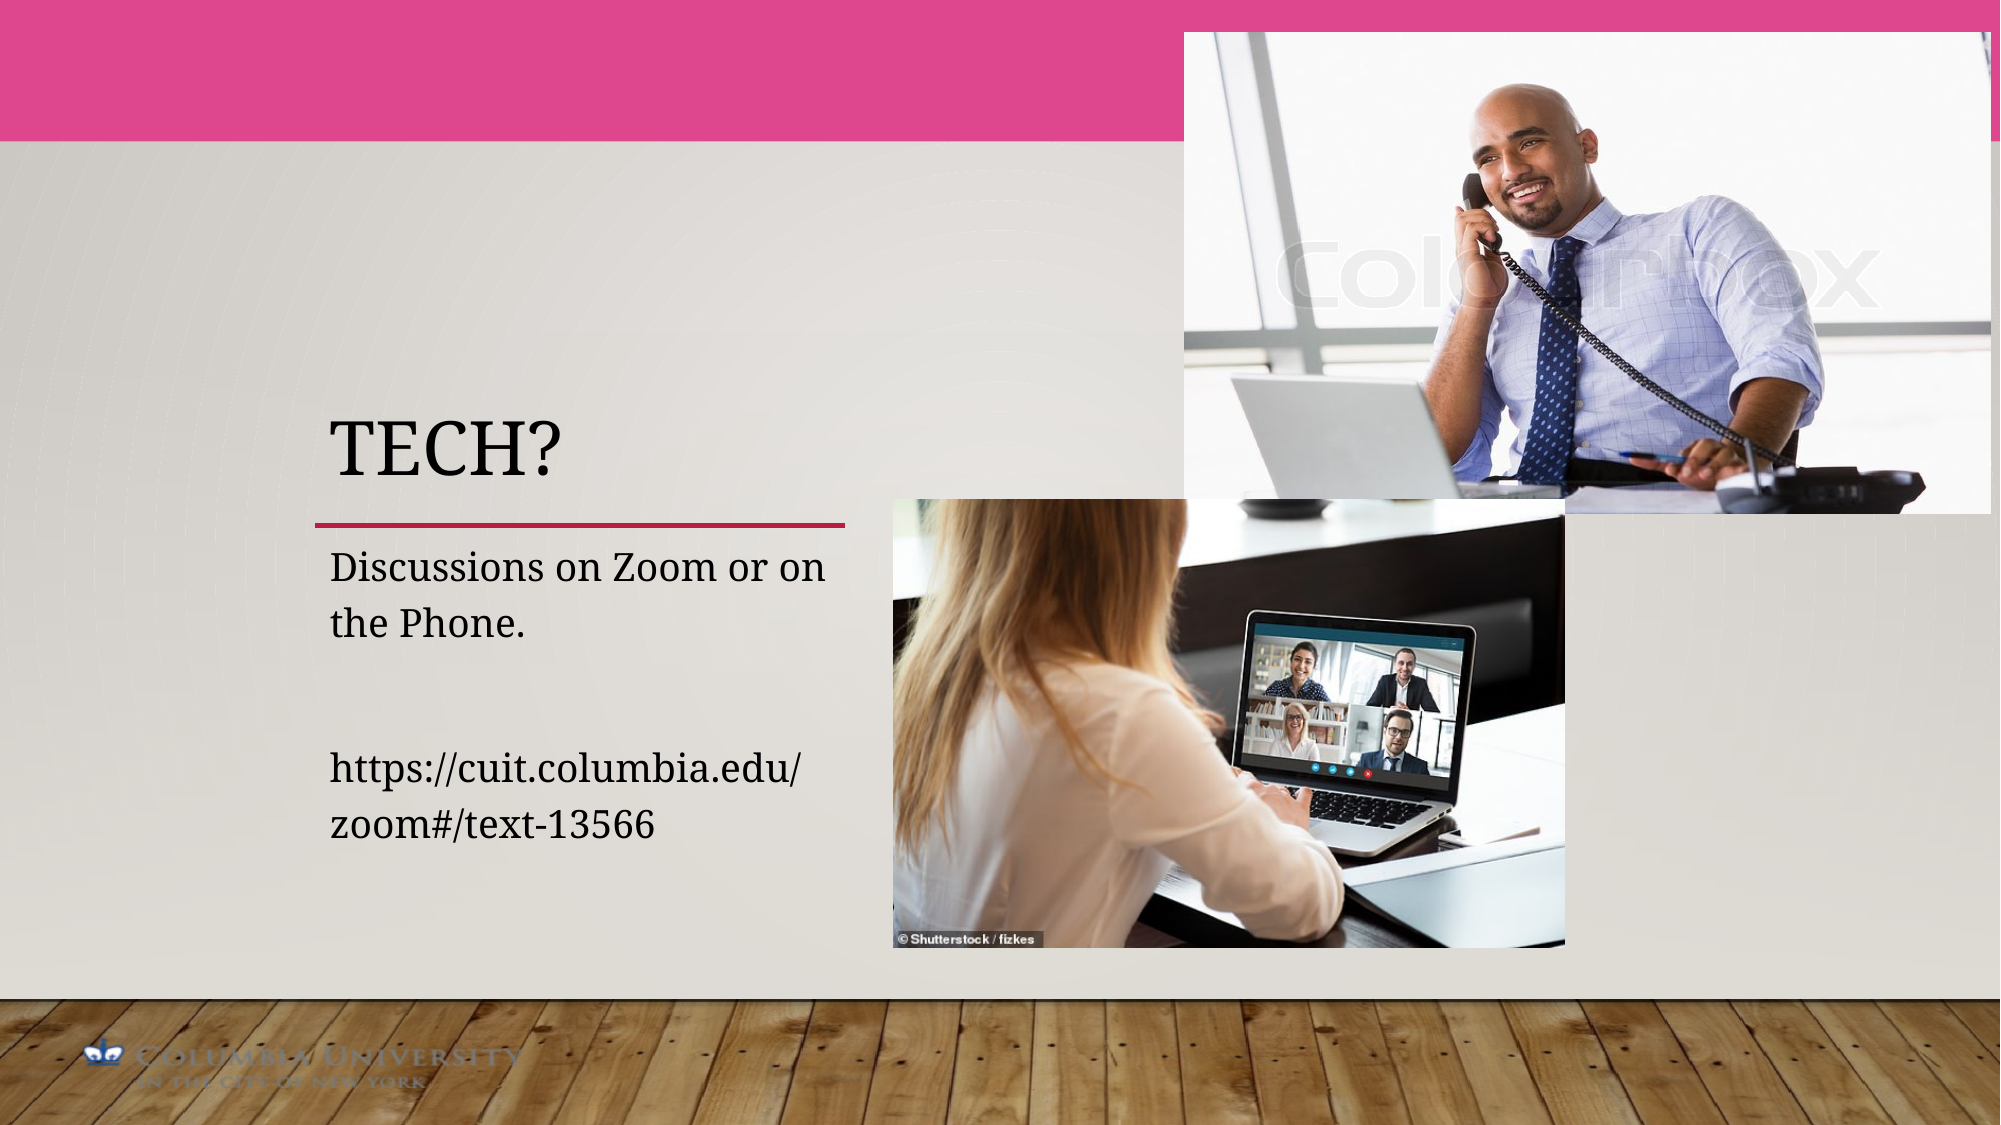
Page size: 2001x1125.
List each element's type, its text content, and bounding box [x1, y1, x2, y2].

list Discussions on Zoom or on the Phone. https://cuit.columbia.edu/zoom#/text-13566 [314, 525, 846, 895]
title Tech? [314, 131, 846, 500]
picture [892, 32, 1991, 948]
picture [0, 999, 2000, 1125]
